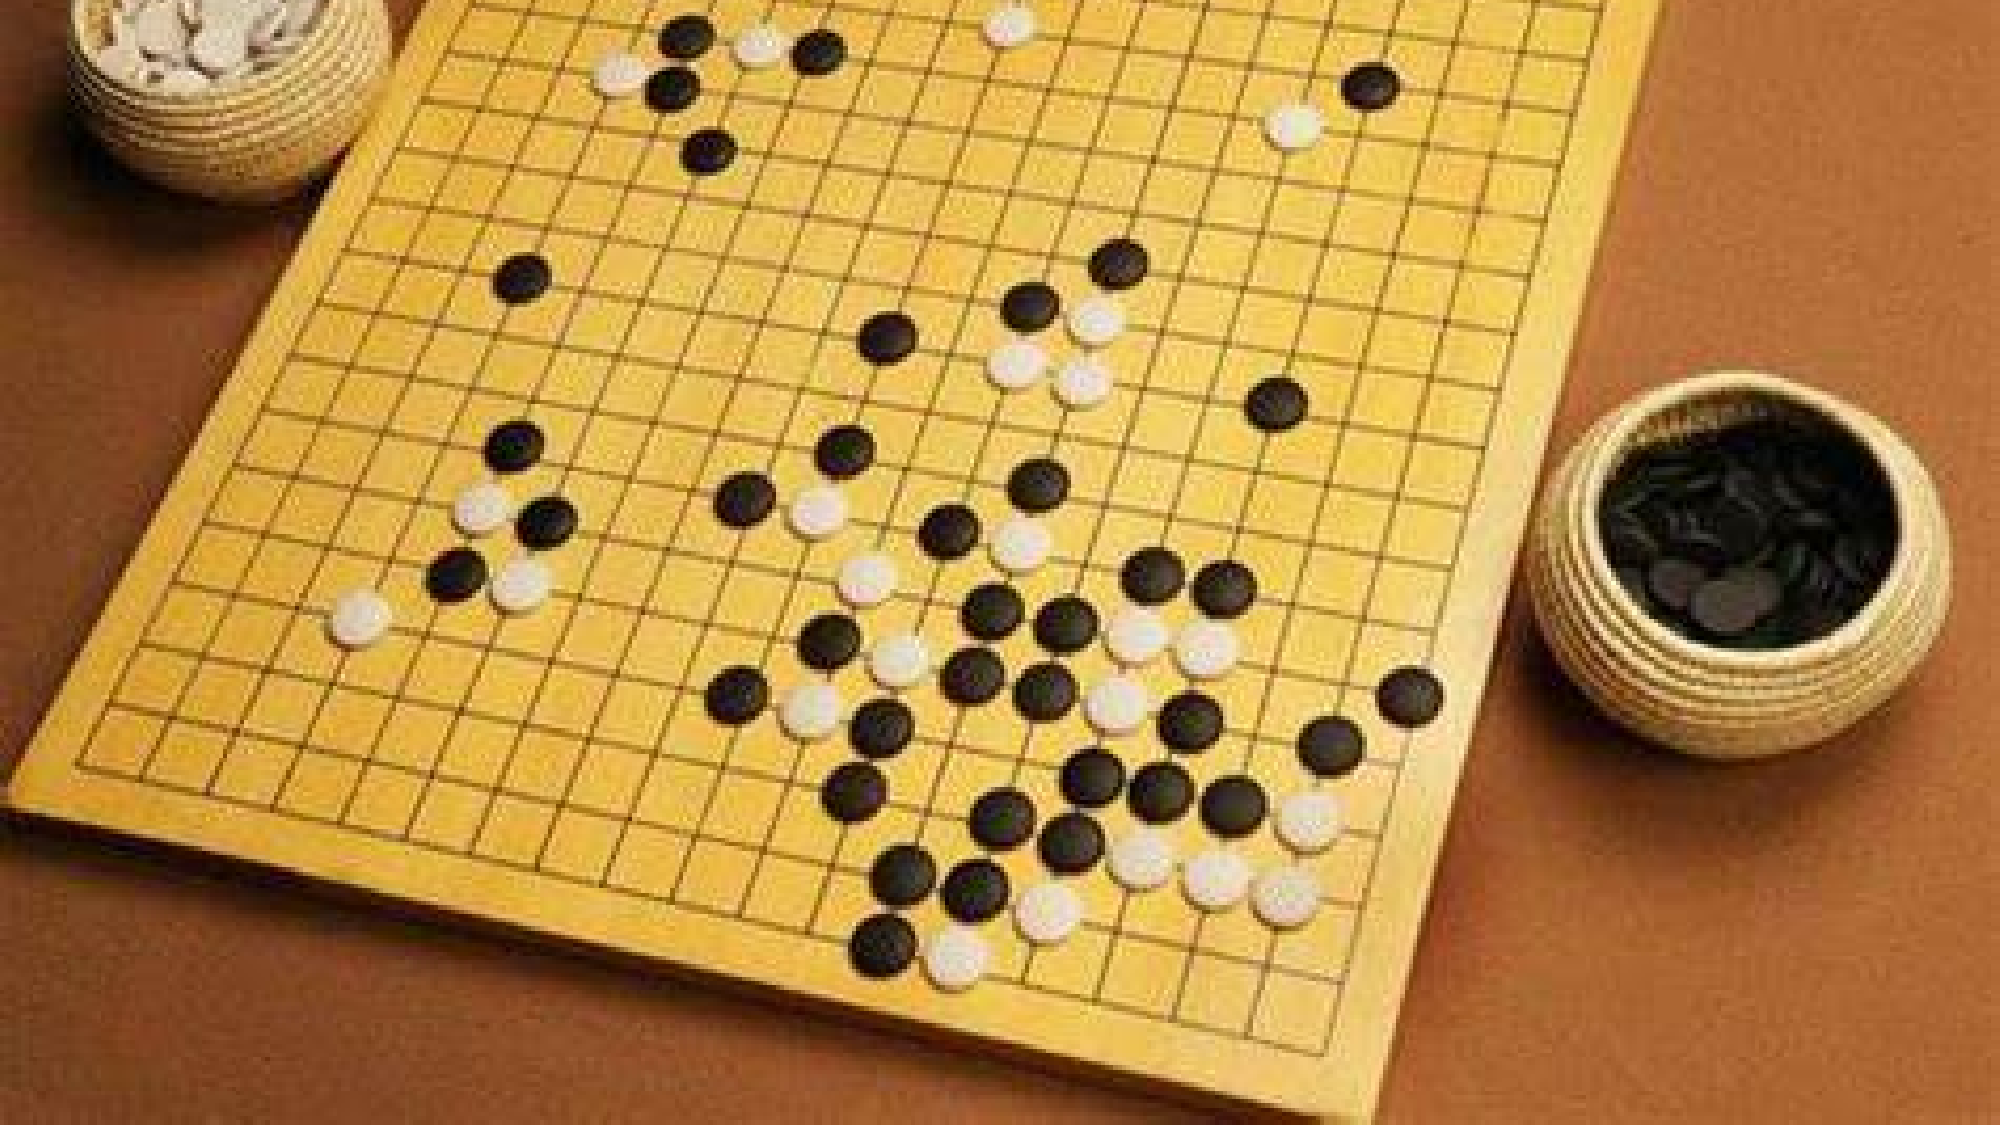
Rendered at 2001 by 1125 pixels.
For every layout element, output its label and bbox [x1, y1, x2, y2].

list [0, 0, 2000, 1125]
